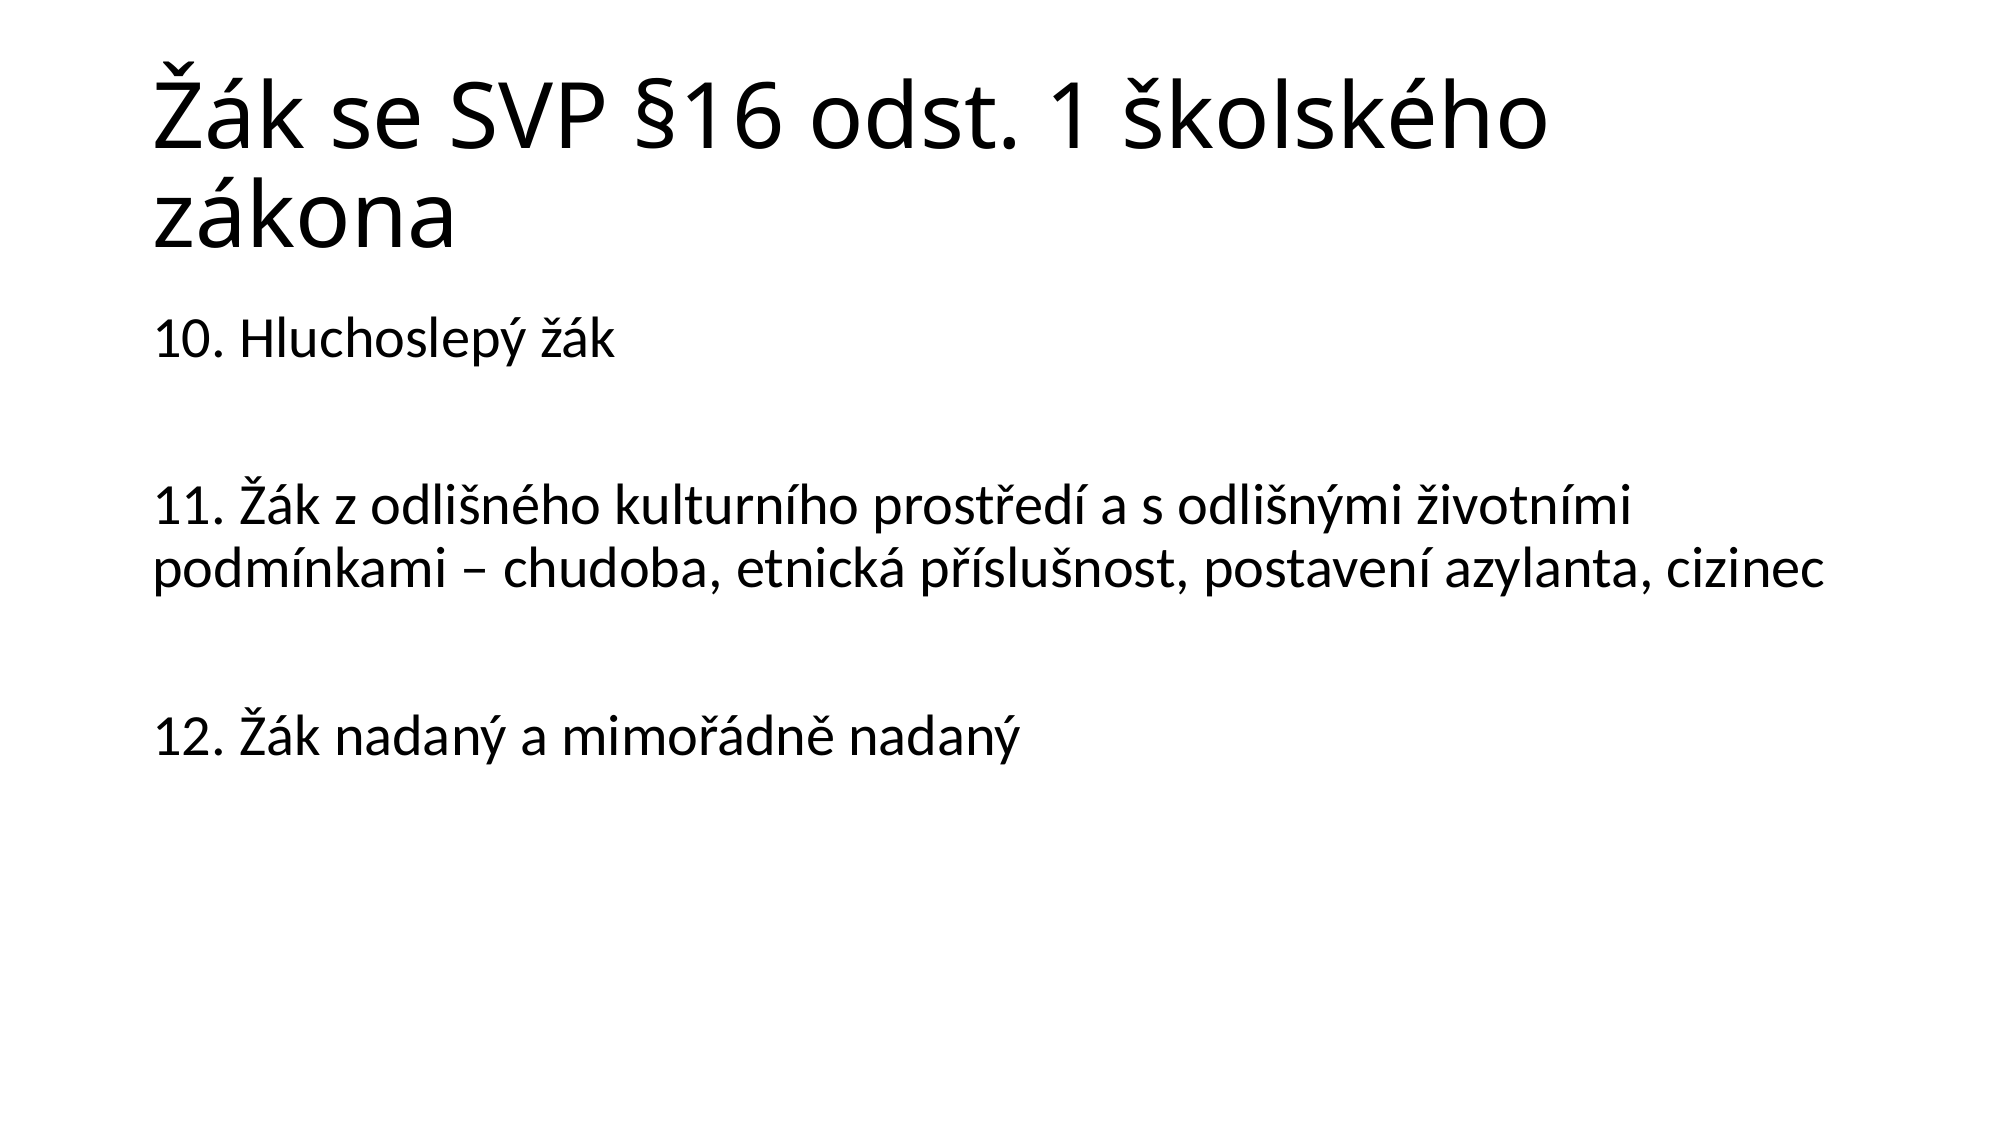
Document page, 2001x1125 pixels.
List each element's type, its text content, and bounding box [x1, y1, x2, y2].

list 10. Hluchoslepý žák 11. Žák z odlišného kulturního prostředí a s odlišnými životními podmínkami – chudoba, etnická příslušnost, postavení azylanta, cizinec 12. Žák nadaný a mimořádně nadaný [137, 299, 1863, 1014]
title Žák se SVP §16 odst. 1 školského zákona [137, 59, 1863, 278]
